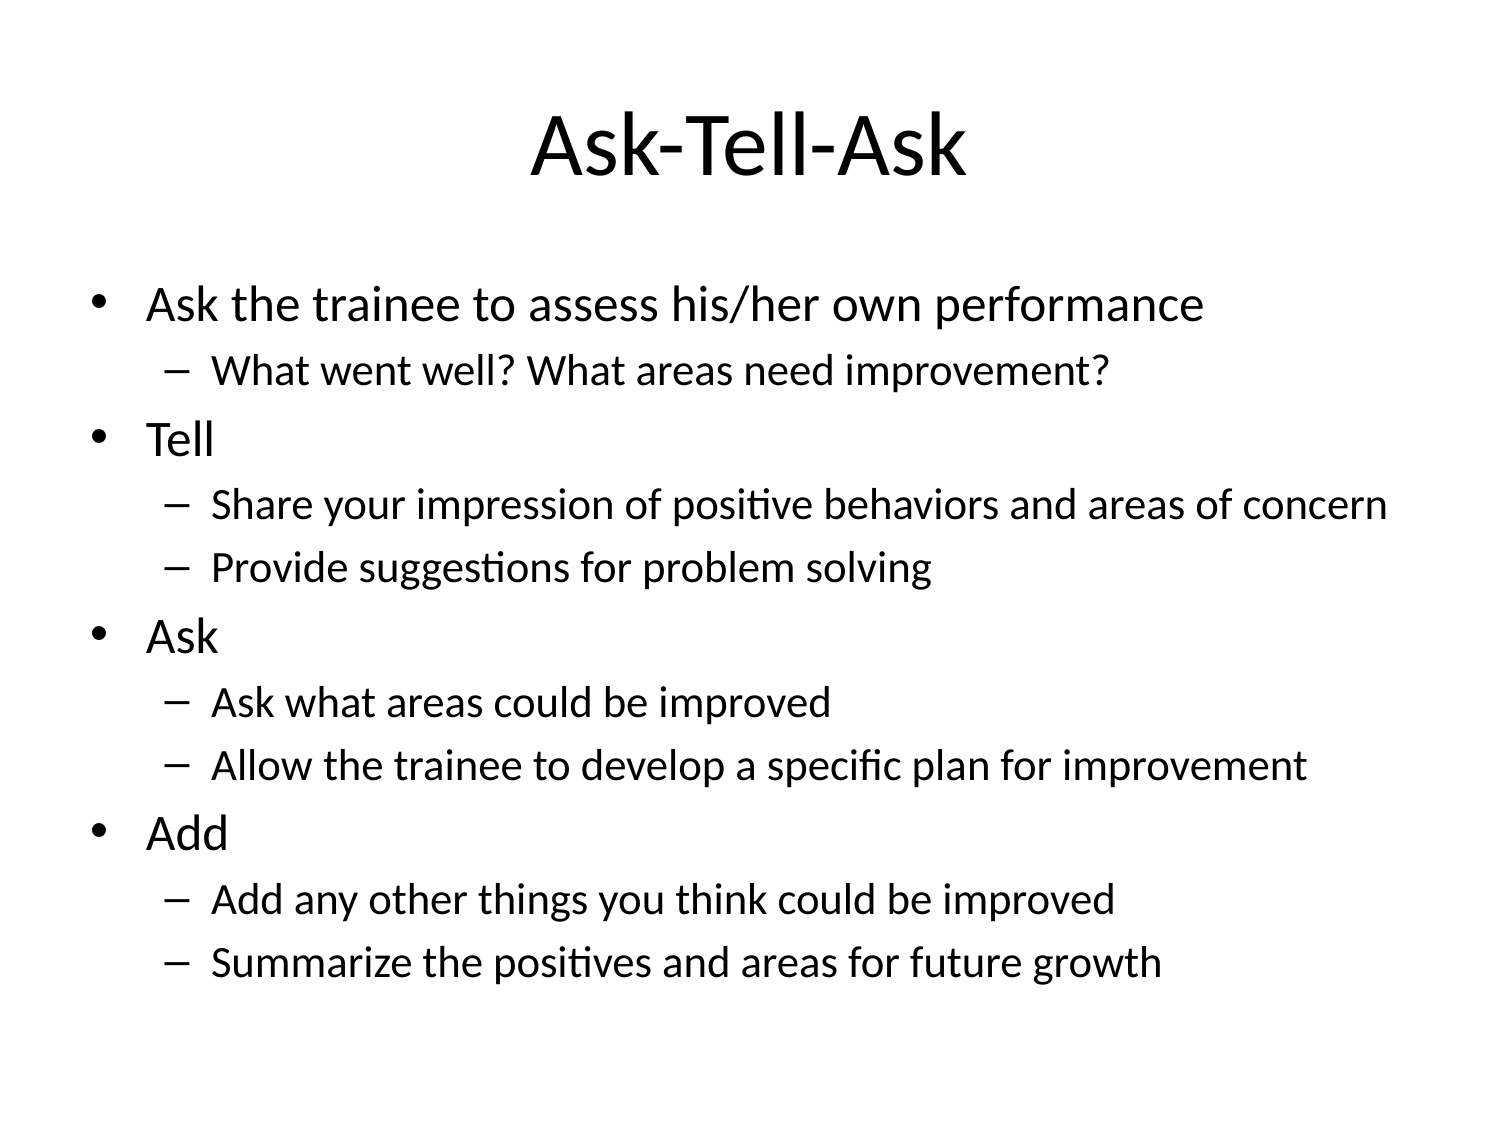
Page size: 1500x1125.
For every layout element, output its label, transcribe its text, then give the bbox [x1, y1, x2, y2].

title Ask-Tell-Ask [75, 45, 1425, 233]
list Ask the trainee to assess his/her own performance What went well? What areas need improvement? Tell Share your impression of positive behaviors and areas of concern Provide suggestions for problem solving Ask Ask what areas could be improved Allow the trainee to develop a specific plan for improvement Add Add any other things you think could be improved Summarize the positives and areas for future growth [75, 262, 1425, 1005]
